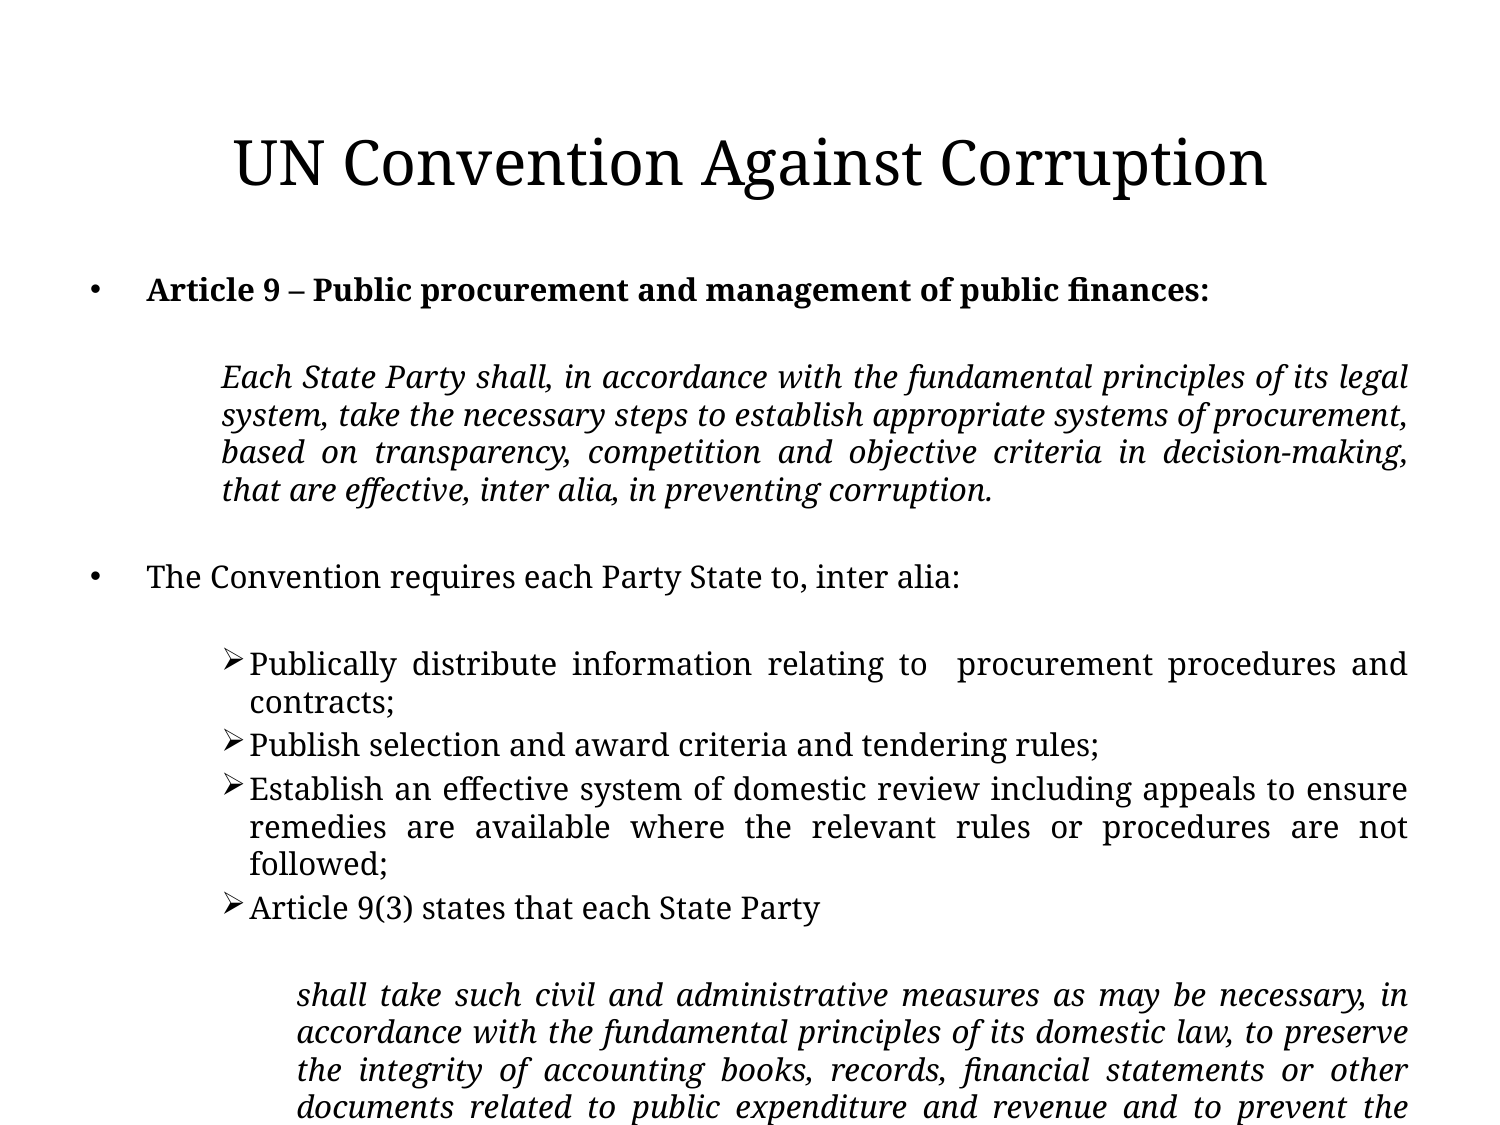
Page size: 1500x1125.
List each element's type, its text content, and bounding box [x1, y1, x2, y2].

title UN Convention Against Corruption [76, 66, 1427, 254]
list Article 9 – Public procurement and management of public finances: Each State Party shall, in accordance with the fundamental principles of its legal system, take the necessary steps to establish appropriate systems of procurement, based on transparency, competition and objective criteria in decision-making, that are effective, inter alia, in preventing corruption. The Convention requires each Party State to, inter alia: Publically distribute information relating to procurement procedures and contracts; Publish selection and award criteria and tendering rules; Establish an effective system of domestic review including appeals to ensure remedies are available where the relevant rules or procedures are not followed; Article 9(3) states that each State Party shall take such civil and administrative measures as may be necessary, in accordance with the fundamental principles of its domestic law, to preserve the integrity of accounting books, records, financial statements or other documents related to public expenditure and revenue and to prevent the falsification of such documents. [75, 262, 1425, 1005]
